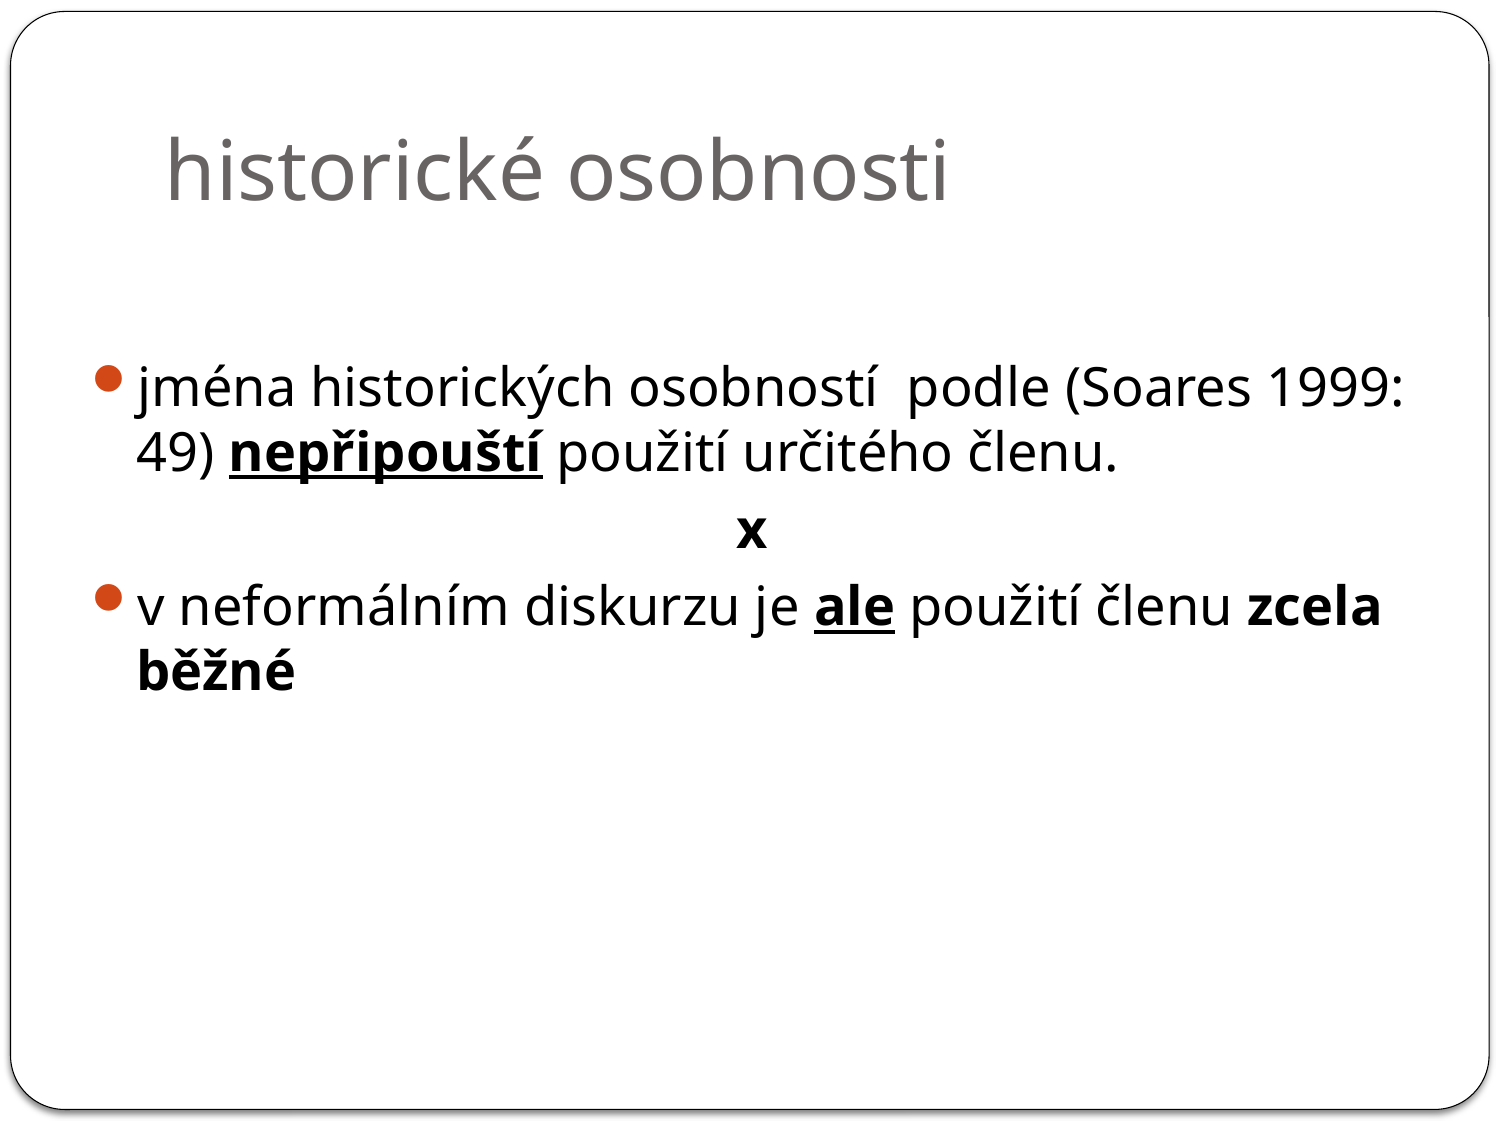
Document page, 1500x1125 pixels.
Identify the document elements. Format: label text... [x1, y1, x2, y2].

list jména historických osobností podle (Soares 1999: 49) nepřipouští použití určitého členu. x v neformálním diskurzu je ale použití členu zcela běžné [76, 267, 1427, 1010]
title historické osobnosti [150, 45, 1425, 233]
